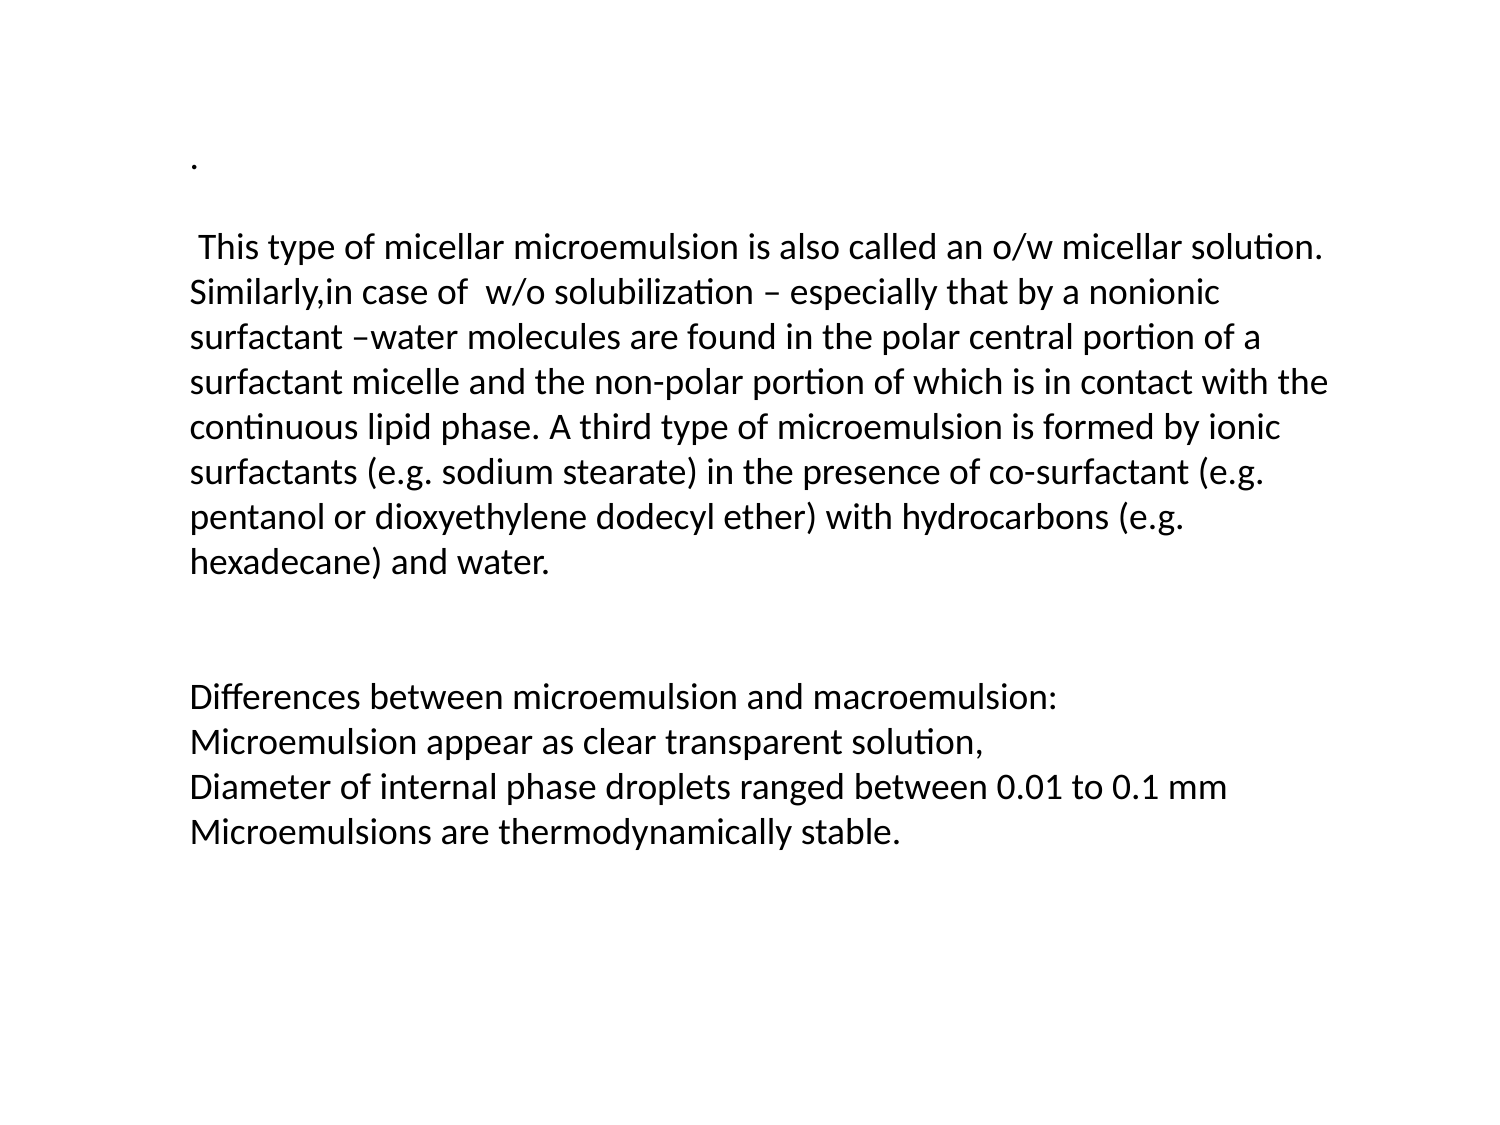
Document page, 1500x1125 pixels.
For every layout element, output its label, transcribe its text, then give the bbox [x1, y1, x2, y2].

text_box . This type of micellar microemulsion is also called an o/w micellar solution. Similarly,in case of w/o solubilization – especially that by a nonionic surfactant –water molecules are found in the polar central portion of a surfactant micelle and the non-polar portion of which is in contact with the continuous lipid phase. A third type of microemulsion is formed by ionic surfactants (e.g. sodium stearate) in the presence of co-surfactant (e.g. pentanol or dioxyethylene dodecyl ether) with hydrocarbons (e.g. hexadecane) and water. Differences between microemulsion and macroemulsion: Microemulsion appear as clear transparent solution, Diameter of internal phase droplets ranged between 0.01 to 0.1 mm Microemulsions are thermodynamically stable. [174, 124, 1388, 950]
